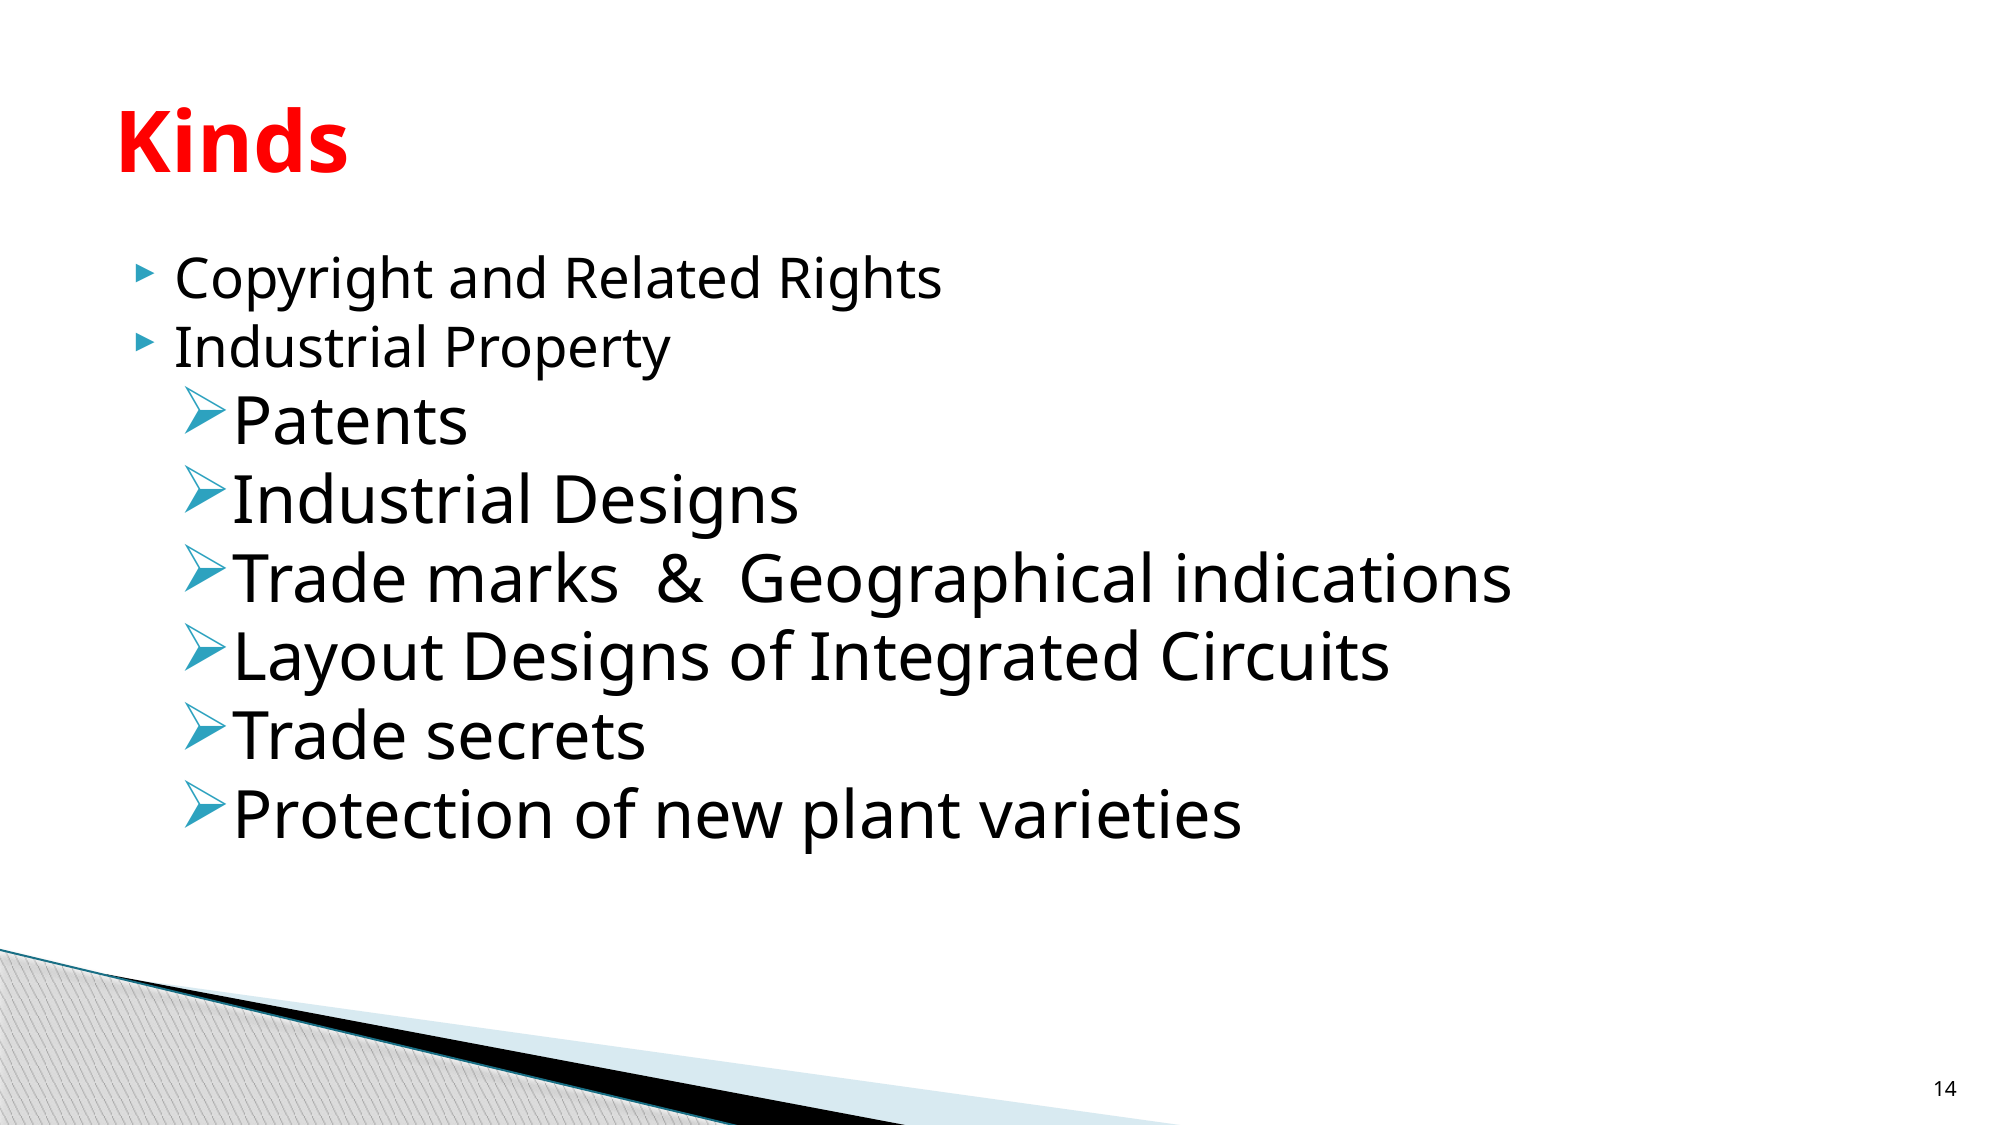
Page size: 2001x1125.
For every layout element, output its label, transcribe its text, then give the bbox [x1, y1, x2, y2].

list Copyright and Related Rights Industrial Property Patents Industrial Designs Trade marks & Geographical indications Layout Designs of Integrated Circuits Trade secrets Protection of new plant varieties [99, 243, 1900, 986]
title Kinds [99, 45, 1900, 233]
slide_number 14 [1891, 1051, 1972, 1112]
